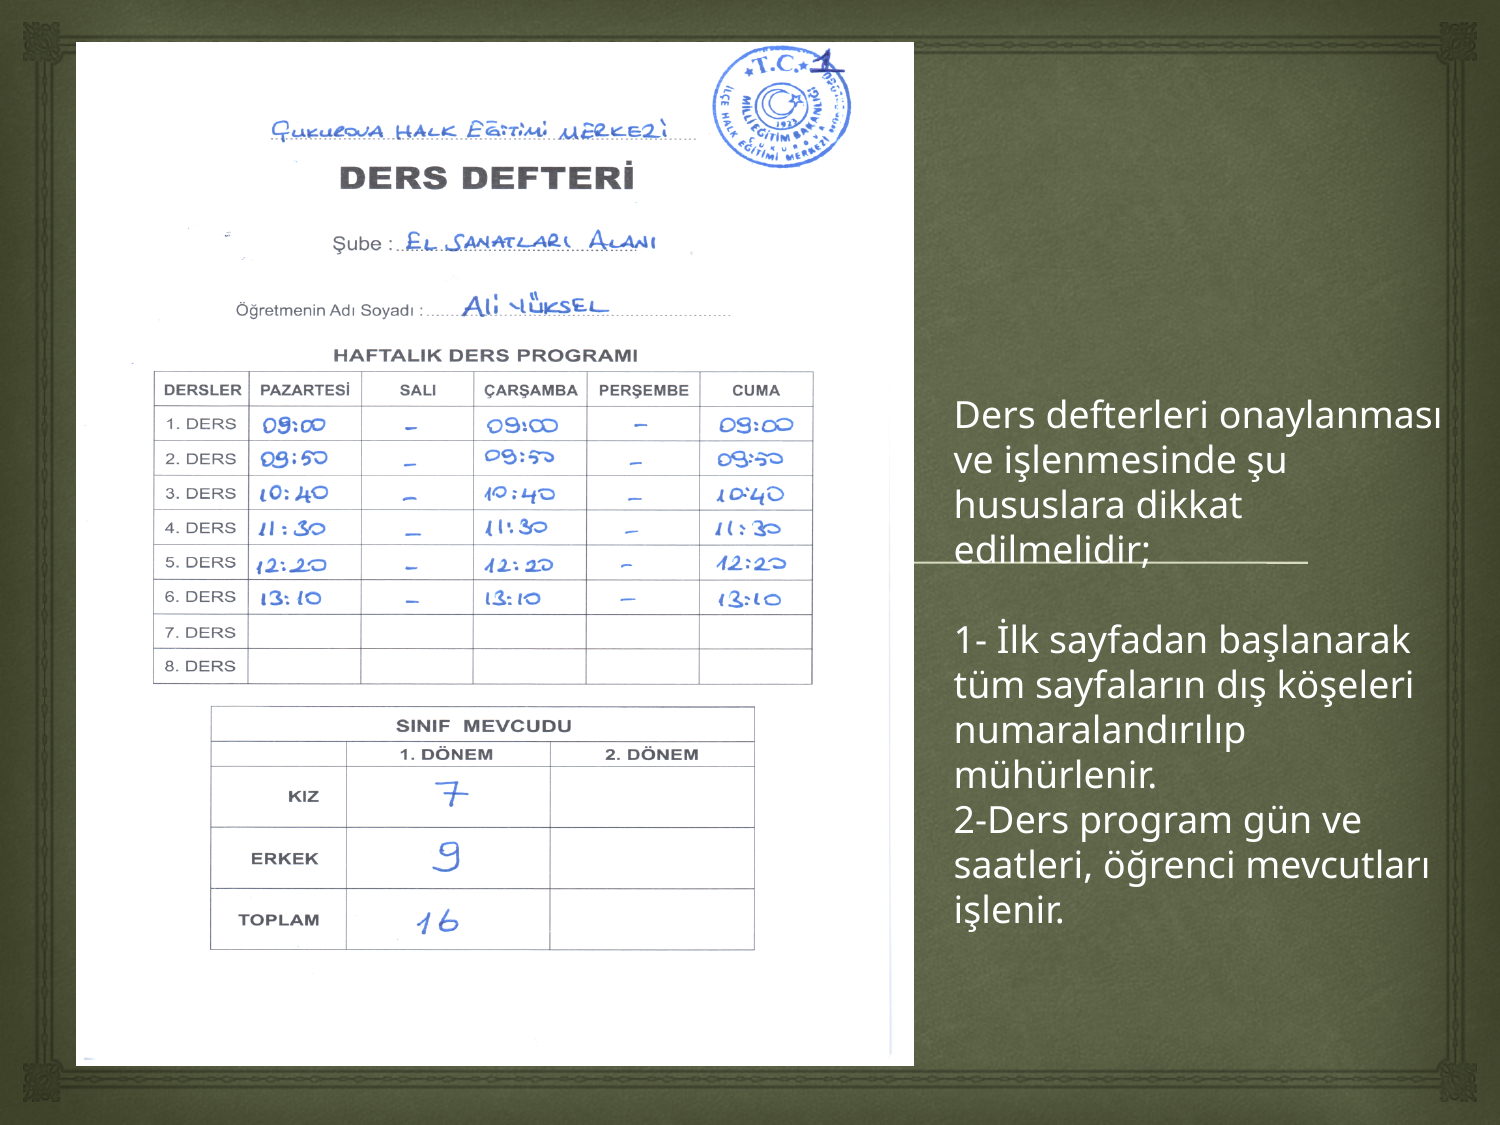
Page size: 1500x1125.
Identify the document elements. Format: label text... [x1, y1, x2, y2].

text_box Ders defterleri onaylanması ve işlenmesinde şu hususlara dikkat edilmelidir; 1- İlk sayfadan başlanarak tüm sayfaların dış köşeleri numaralandırılıp mühürlenir. 2-Ders program gün ve saatleri, öğrenci mevcutları işlenir. [938, 113, 1459, 939]
picture [0, 0, 1500, 1125]
